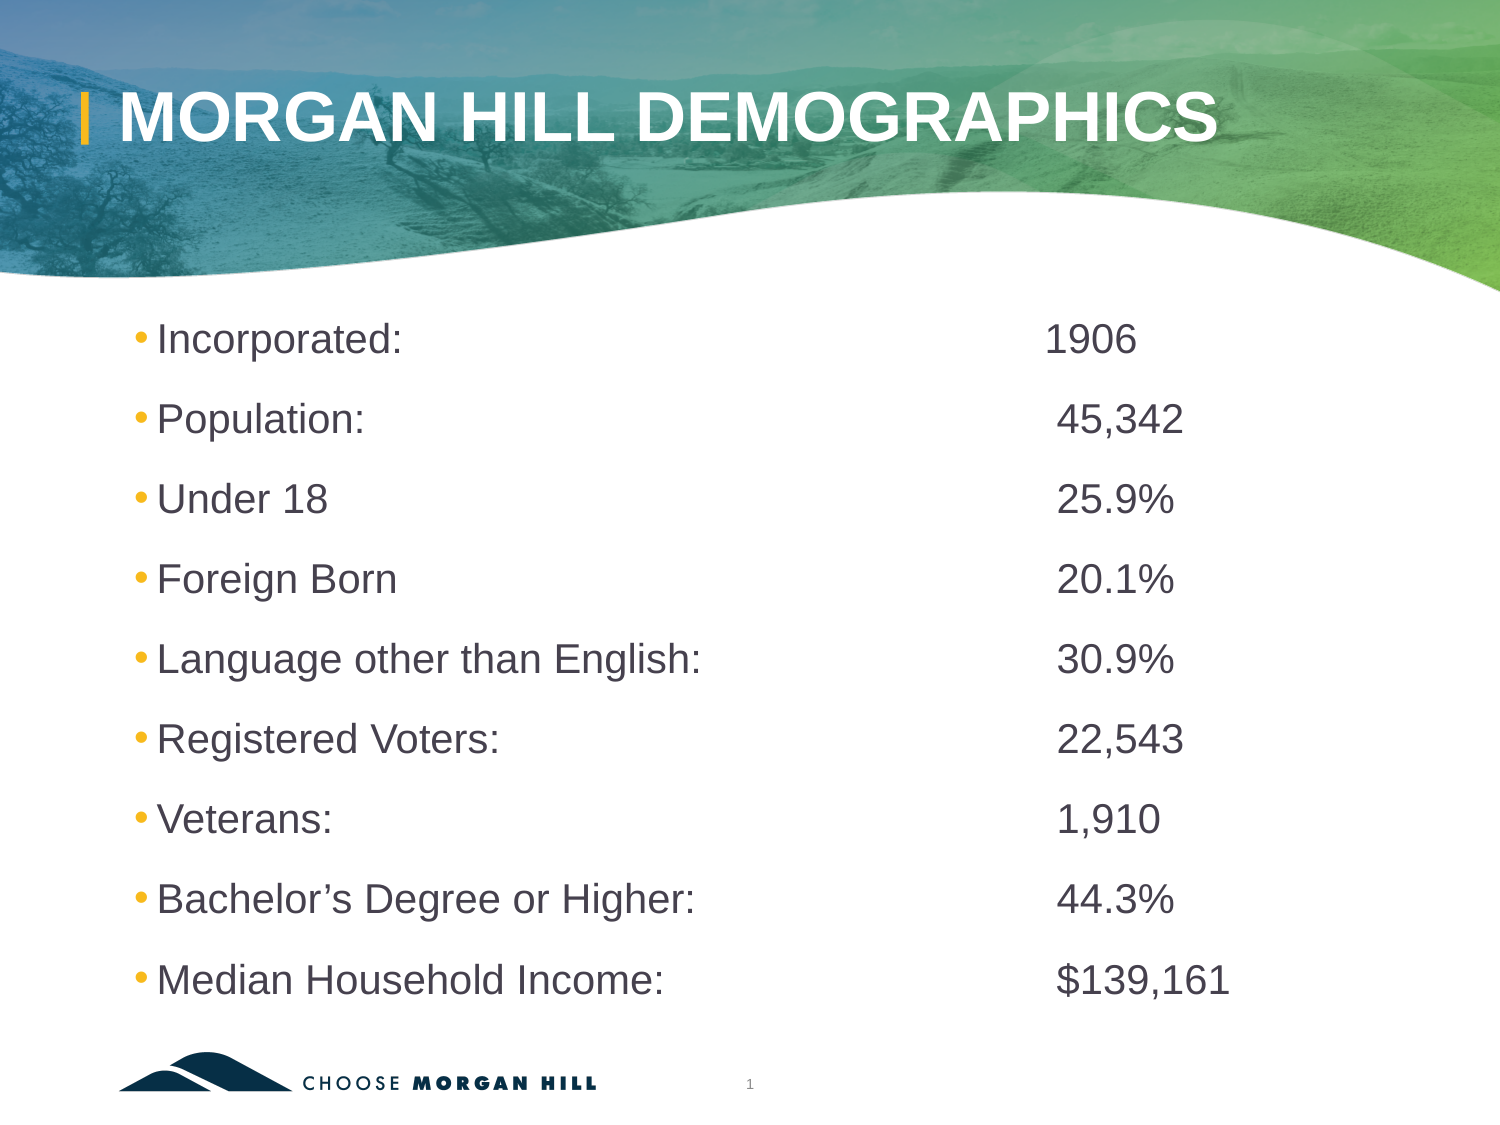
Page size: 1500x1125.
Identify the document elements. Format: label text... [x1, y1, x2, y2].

slide_number 1 [581, 1054, 919, 1114]
text_box [80, 91, 90, 146]
title MORGAN HILL DEMOGRAPHICS [103, 72, 1397, 191]
picture [0, 0, 1500, 303]
picture [115, 1047, 599, 1096]
list Incorporated: 1906 Population: 45,342 Under 18 25.9% Foreign Born 20.1% Language other than English: 30.9% Registered Voters: 22,543 Veterans: 1,910 Bachelor’s Degree or Higher: 44.3% Median Household Income: $139,161 [104, 299, 1397, 1000]
